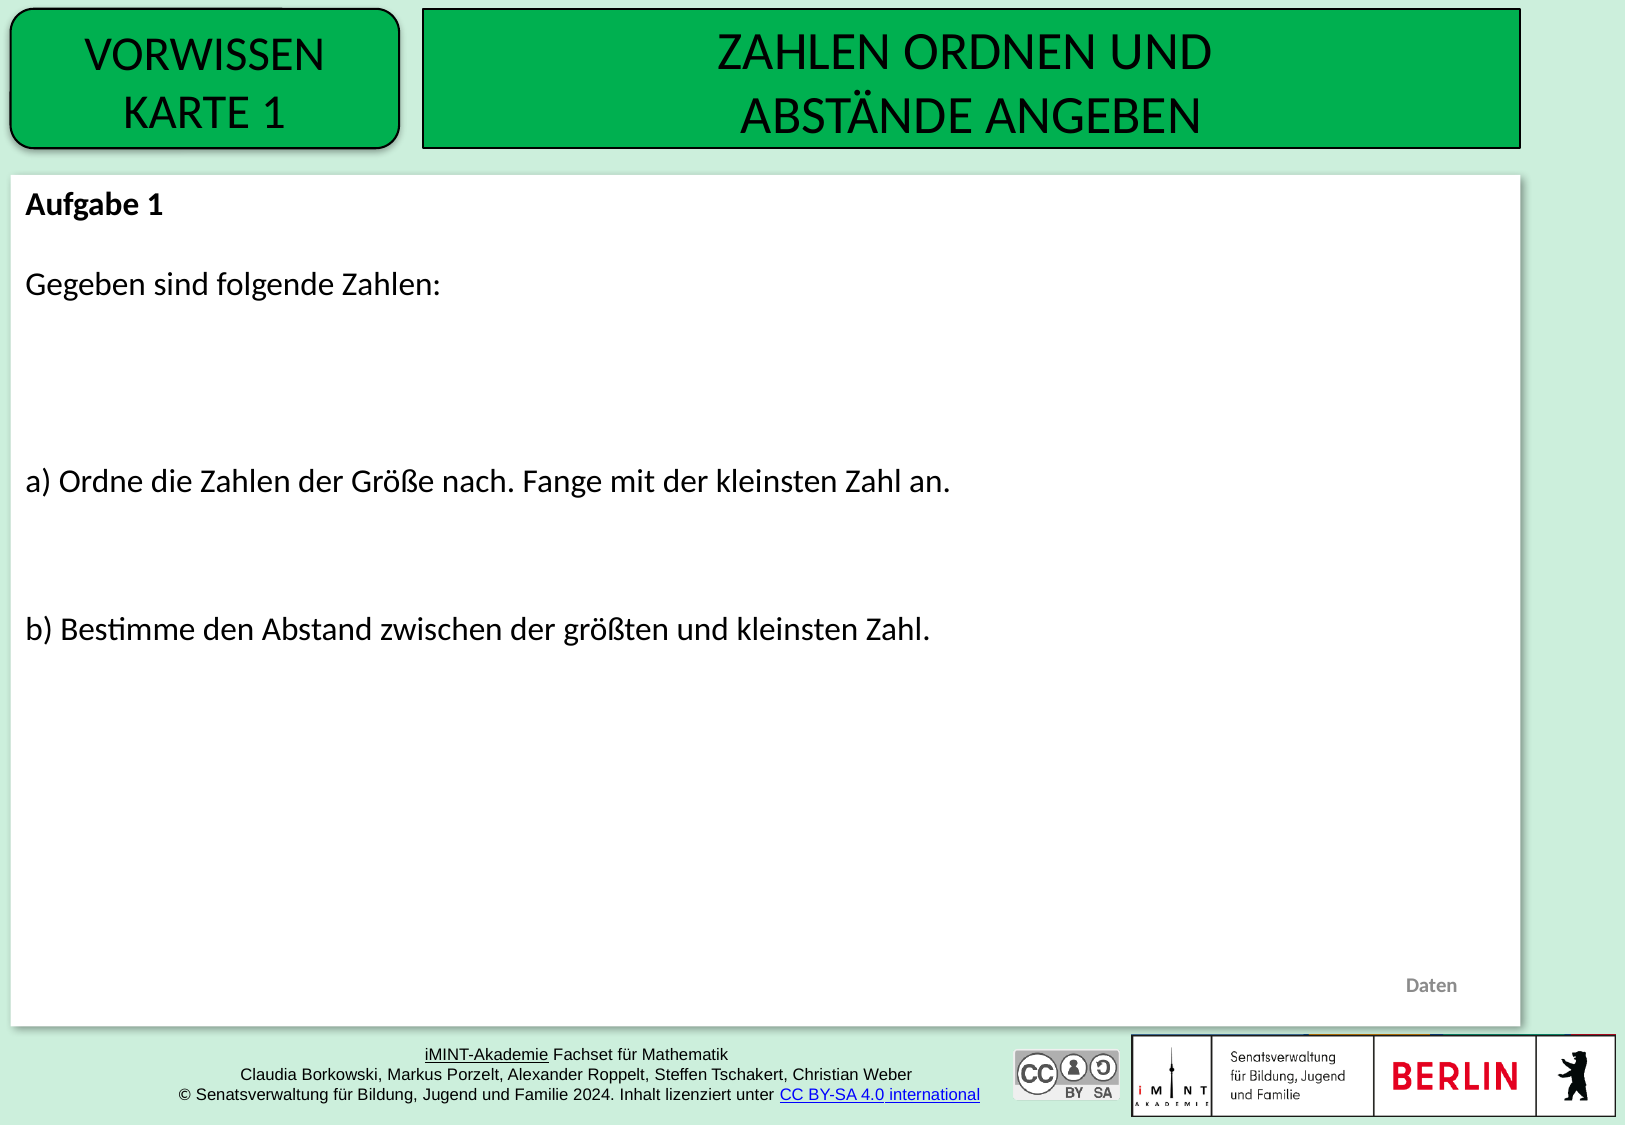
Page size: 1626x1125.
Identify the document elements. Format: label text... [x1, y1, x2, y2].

footer Daten [1391, 964, 1486, 1000]
picture [1013, 1048, 1120, 1101]
picture [1131, 1034, 1616, 1117]
text_box Vorwissen Karte 1 [10, 8, 400, 149]
title Zahlen ordnen und Abstände angeben [422, 8, 1521, 149]
